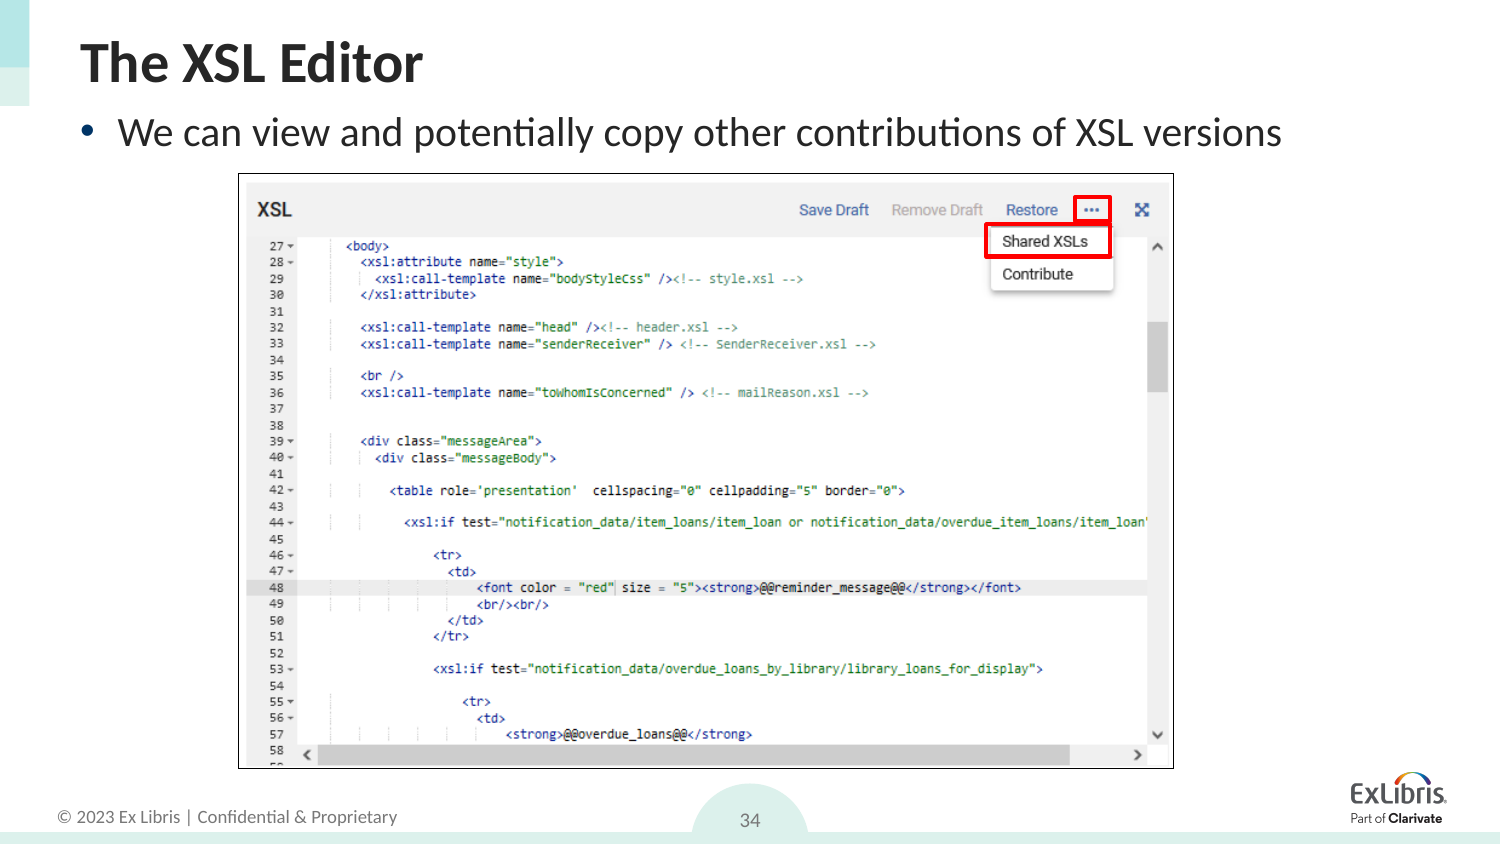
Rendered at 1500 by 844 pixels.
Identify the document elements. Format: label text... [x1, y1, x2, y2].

picture [1351, 772, 1447, 823]
title The XSL Editor [64, 11, 1447, 102]
list We can view and potentially copy other contributions of XSL versions [64, 102, 1459, 174]
picture [238, 173, 1174, 769]
slide_number 34 [705, 789, 795, 844]
